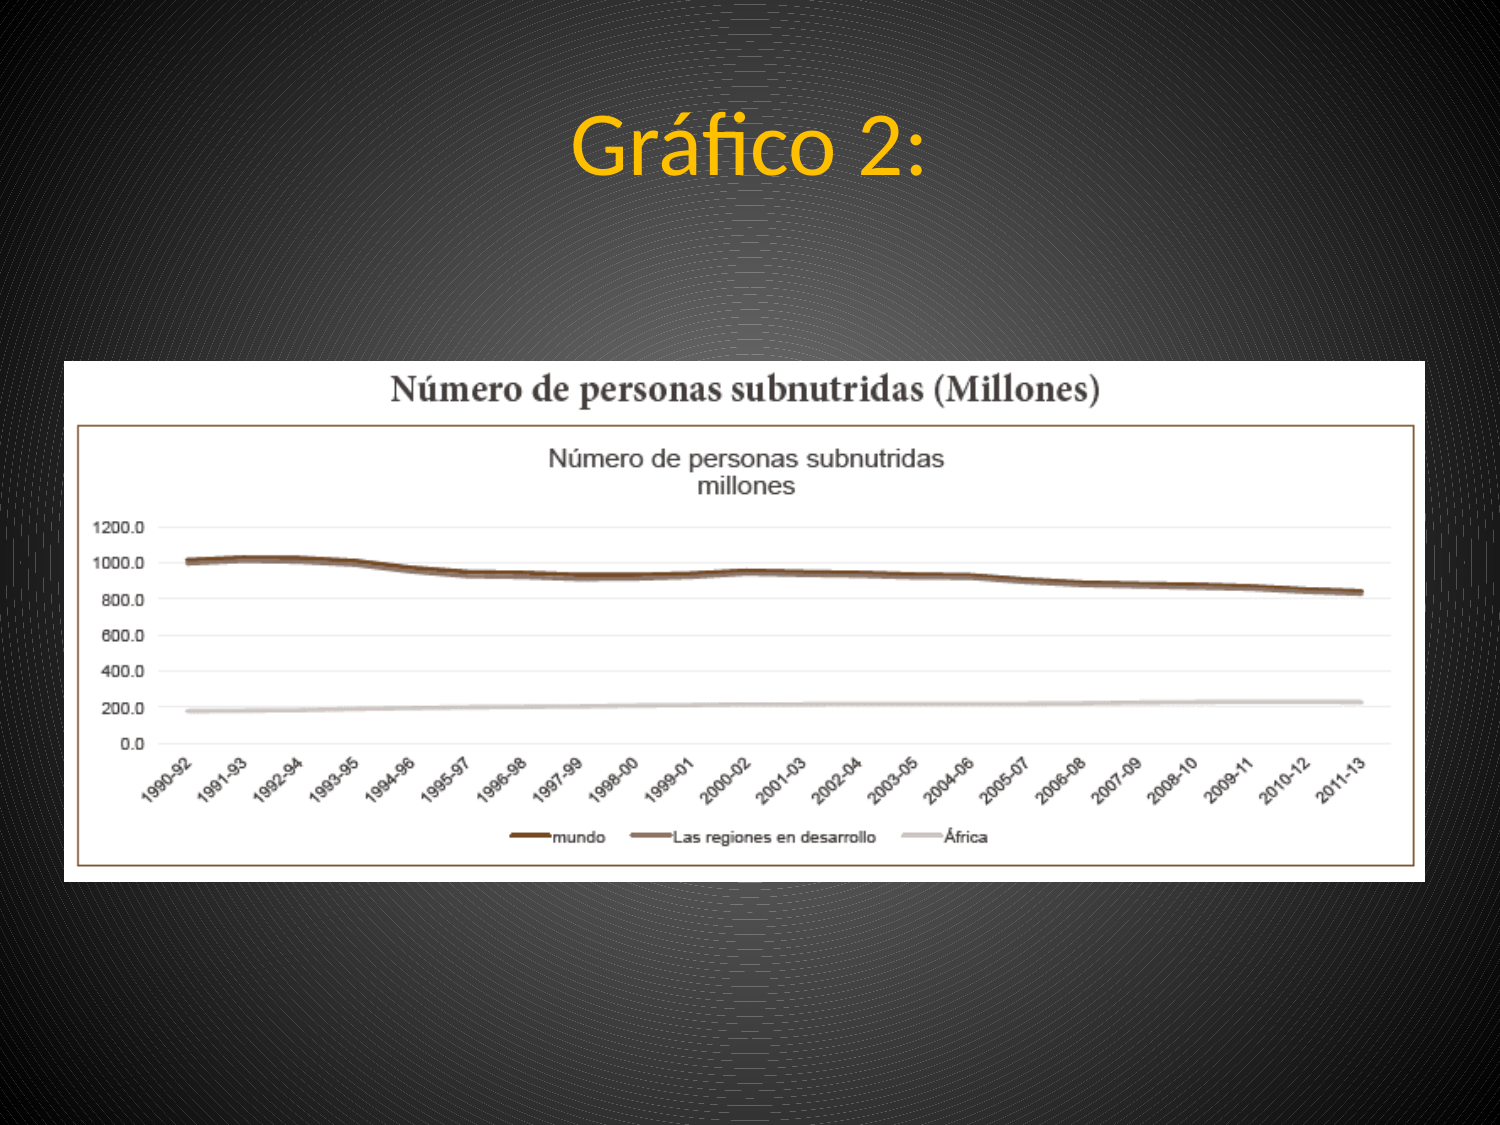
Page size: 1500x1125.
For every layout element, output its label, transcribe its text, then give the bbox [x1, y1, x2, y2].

title Gráfico 2: [75, 45, 1425, 233]
picture [64, 361, 1426, 882]
